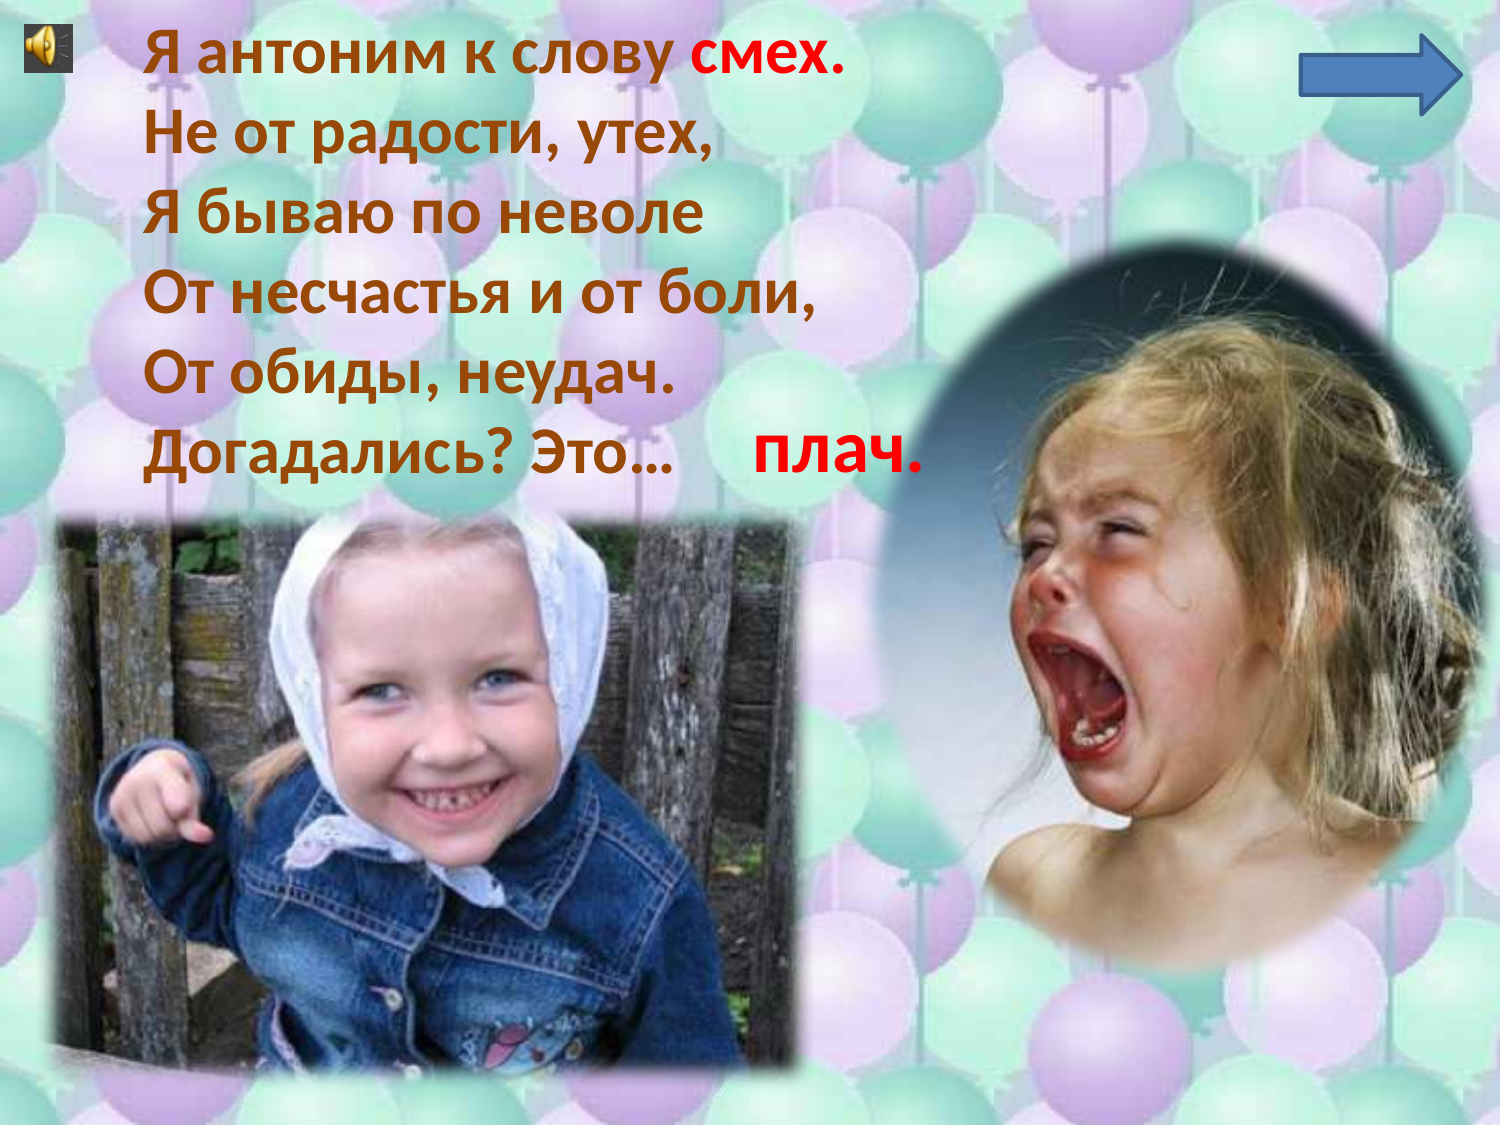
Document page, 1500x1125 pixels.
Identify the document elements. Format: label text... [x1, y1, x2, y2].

picture [0, 0, 1500, 1125]
text_box Я антоним к слову смех. Не от радости, утех, Я бываю по неволе От несчастья и от боли, От обиды, неудач. Догадались? Это… [128, 0, 1149, 495]
text_box [1298, 33, 1464, 117]
text_box плач. [738, 389, 849, 495]
